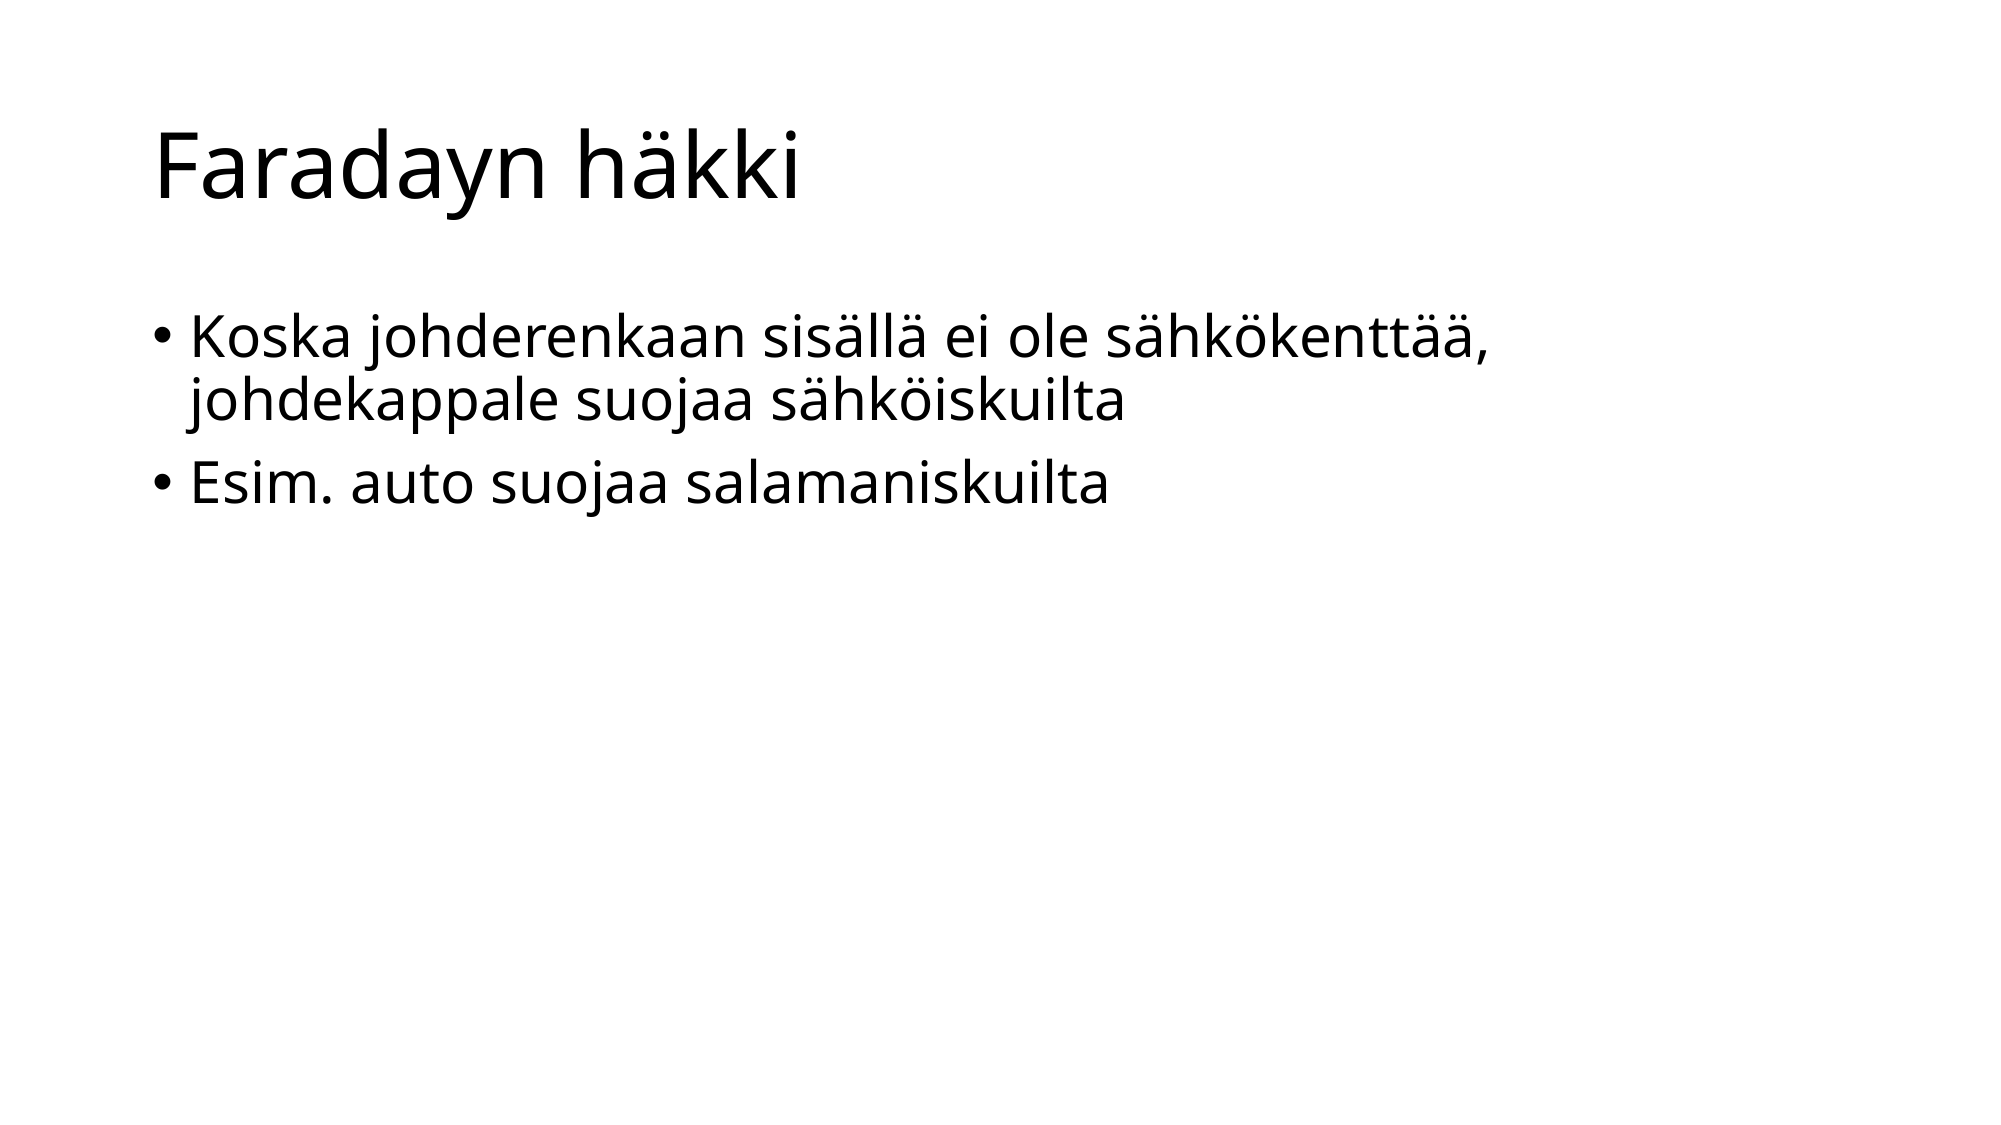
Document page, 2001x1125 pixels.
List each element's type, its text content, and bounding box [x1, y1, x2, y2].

list Koska johderenkaan sisällä ei ole sähkökenttää, johdekappale suojaa sähköiskuilta Esim. auto suojaa salamaniskuilta [137, 299, 1863, 1014]
title Faradayn häkki [137, 59, 1863, 278]
